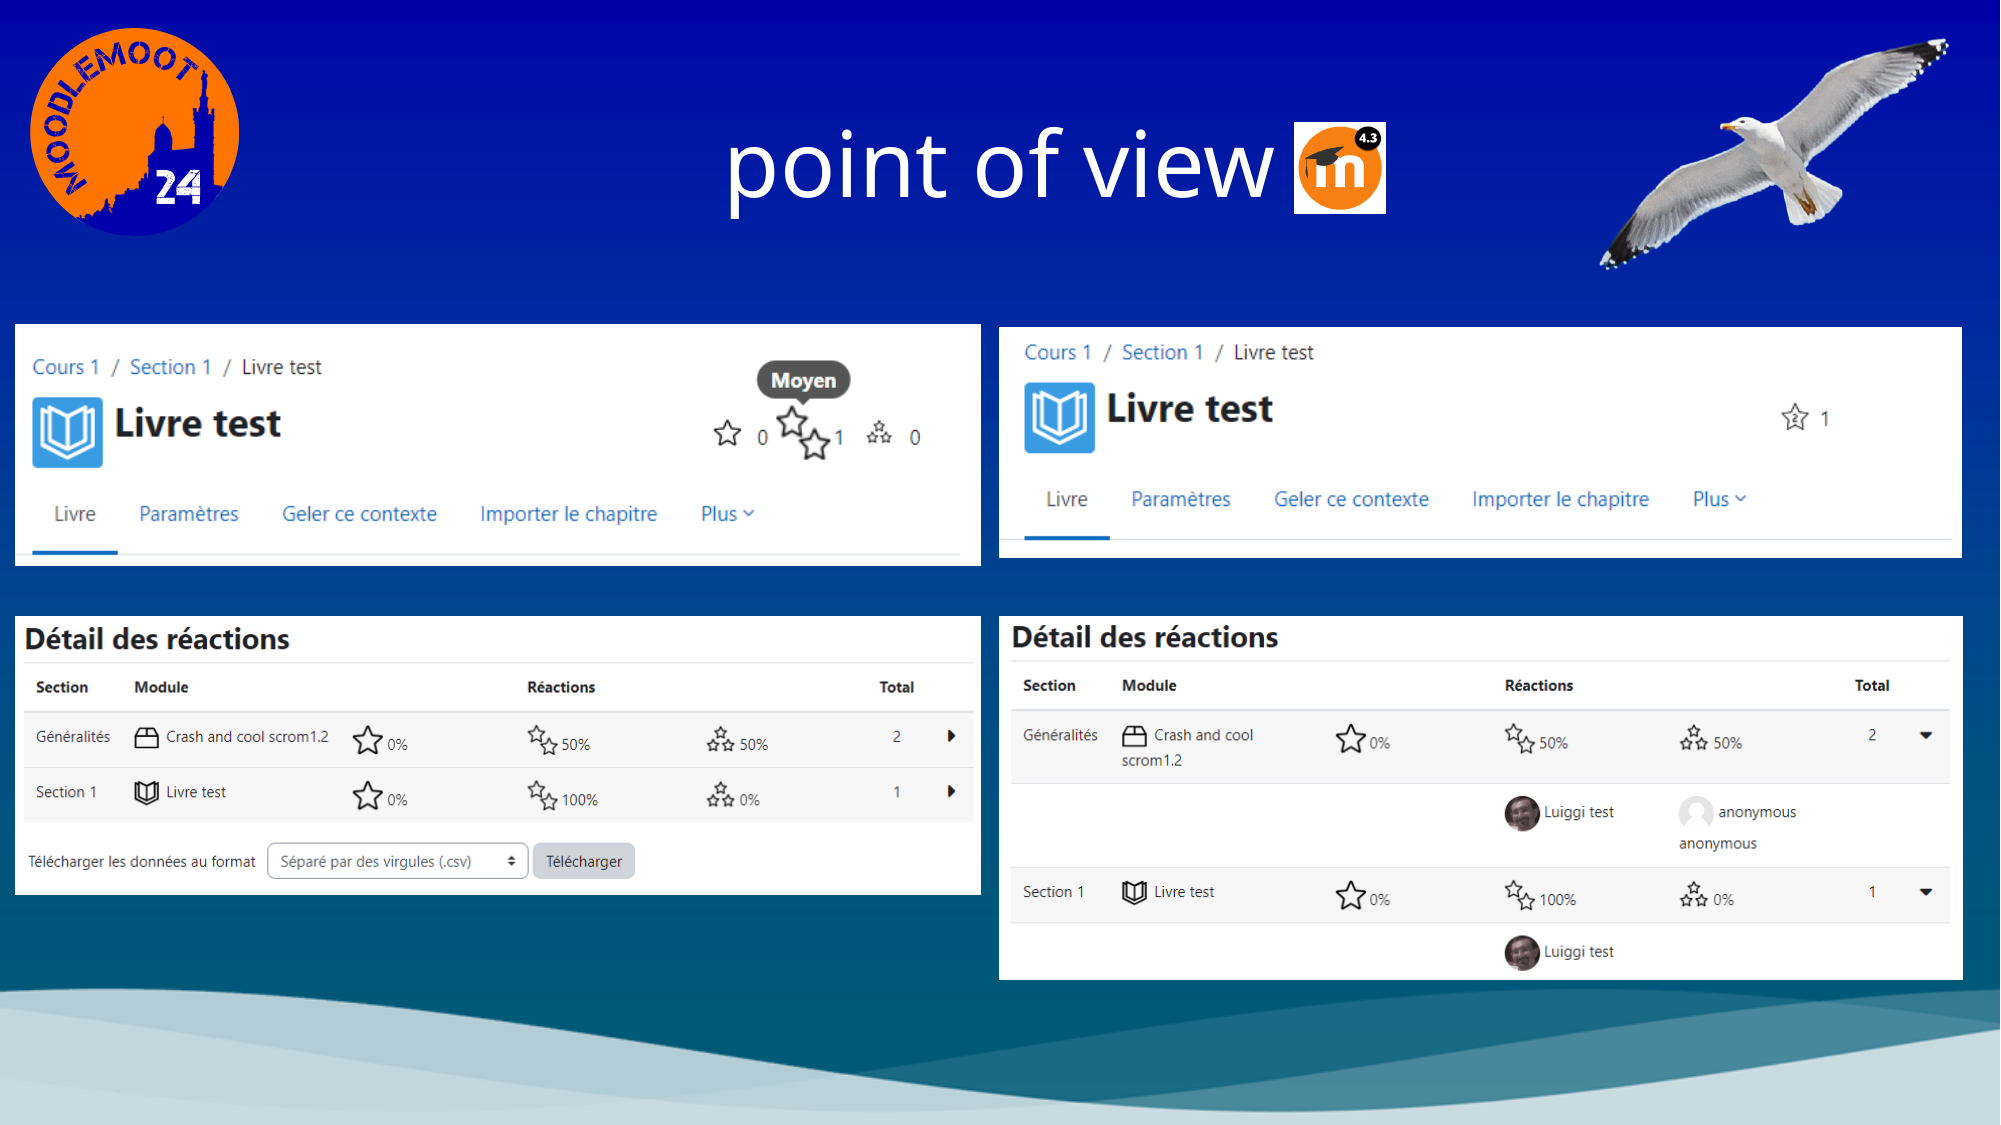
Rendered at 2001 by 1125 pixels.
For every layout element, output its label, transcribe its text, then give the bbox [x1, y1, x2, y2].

title point of view [311, 59, 1689, 277]
picture [0, 0, 2000, 979]
picture [0, 989, 2000, 1125]
